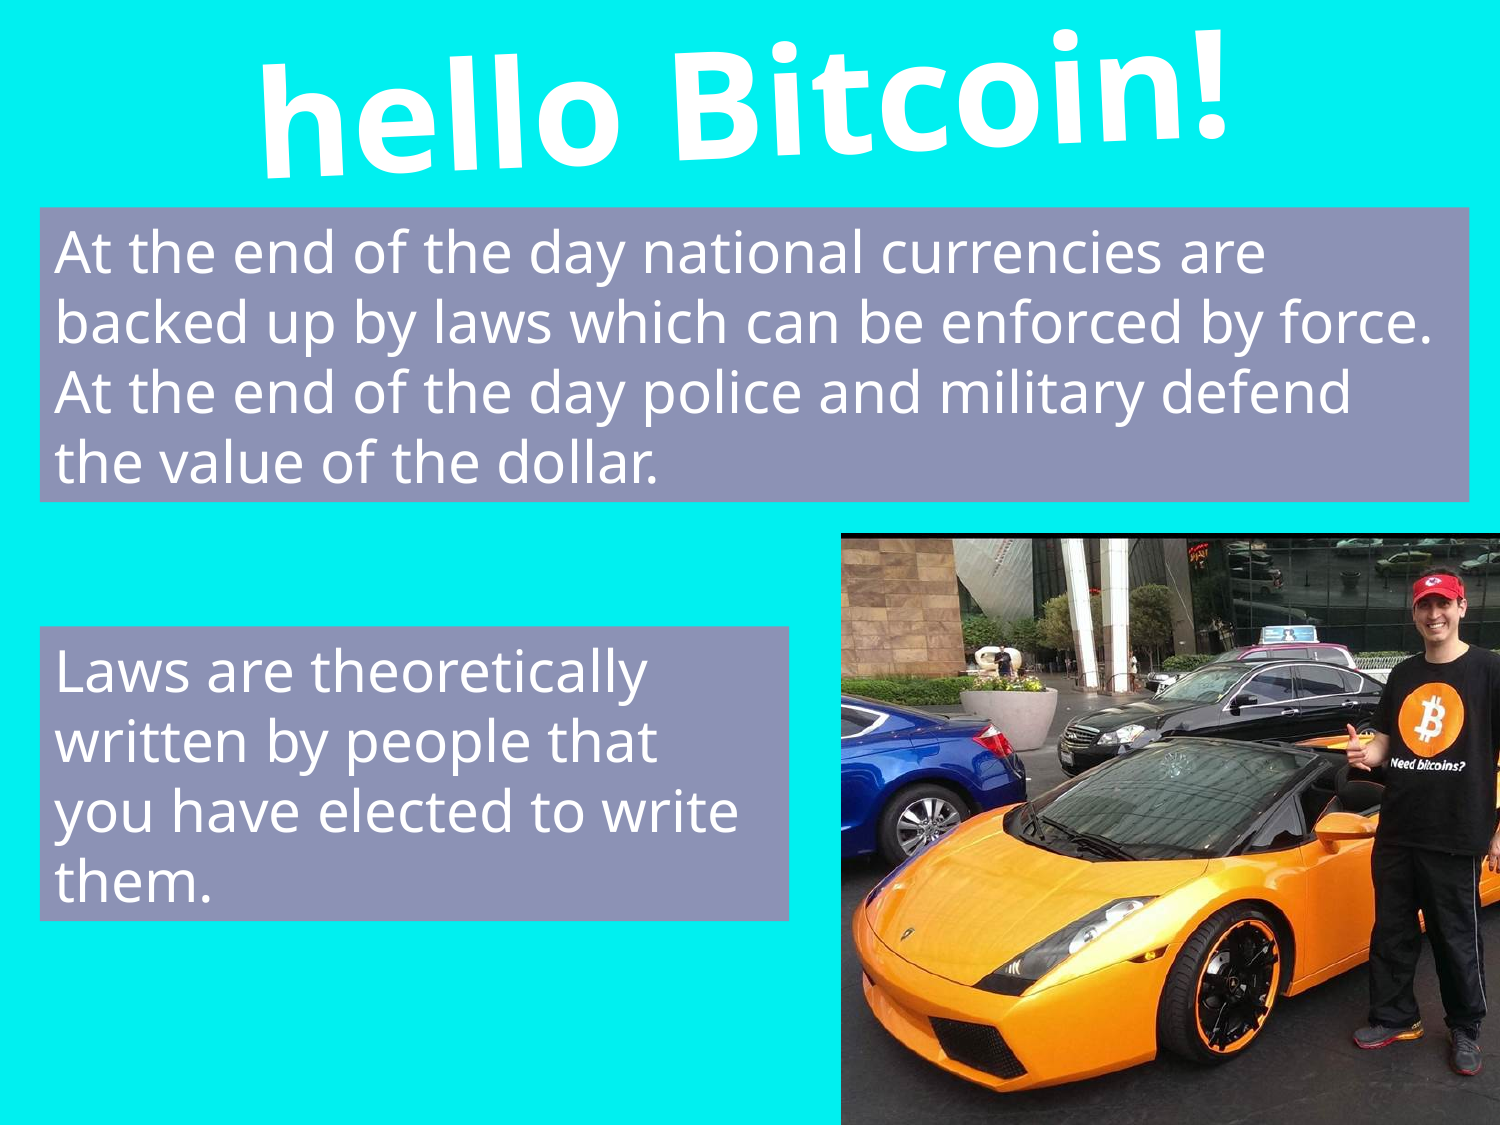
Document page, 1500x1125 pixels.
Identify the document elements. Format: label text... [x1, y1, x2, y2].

text_box At the end of the day national currencies are backed up by laws which can be enforced by force. At the end of the day police and military defend the value of the dollar. [39, 207, 1470, 503]
picture [841, 533, 1500, 1125]
text_box Laws are theoretically written by people that you have elected to write them. [39, 626, 790, 922]
text_box hello Bitcoin! [0, 0, 1489, 228]
